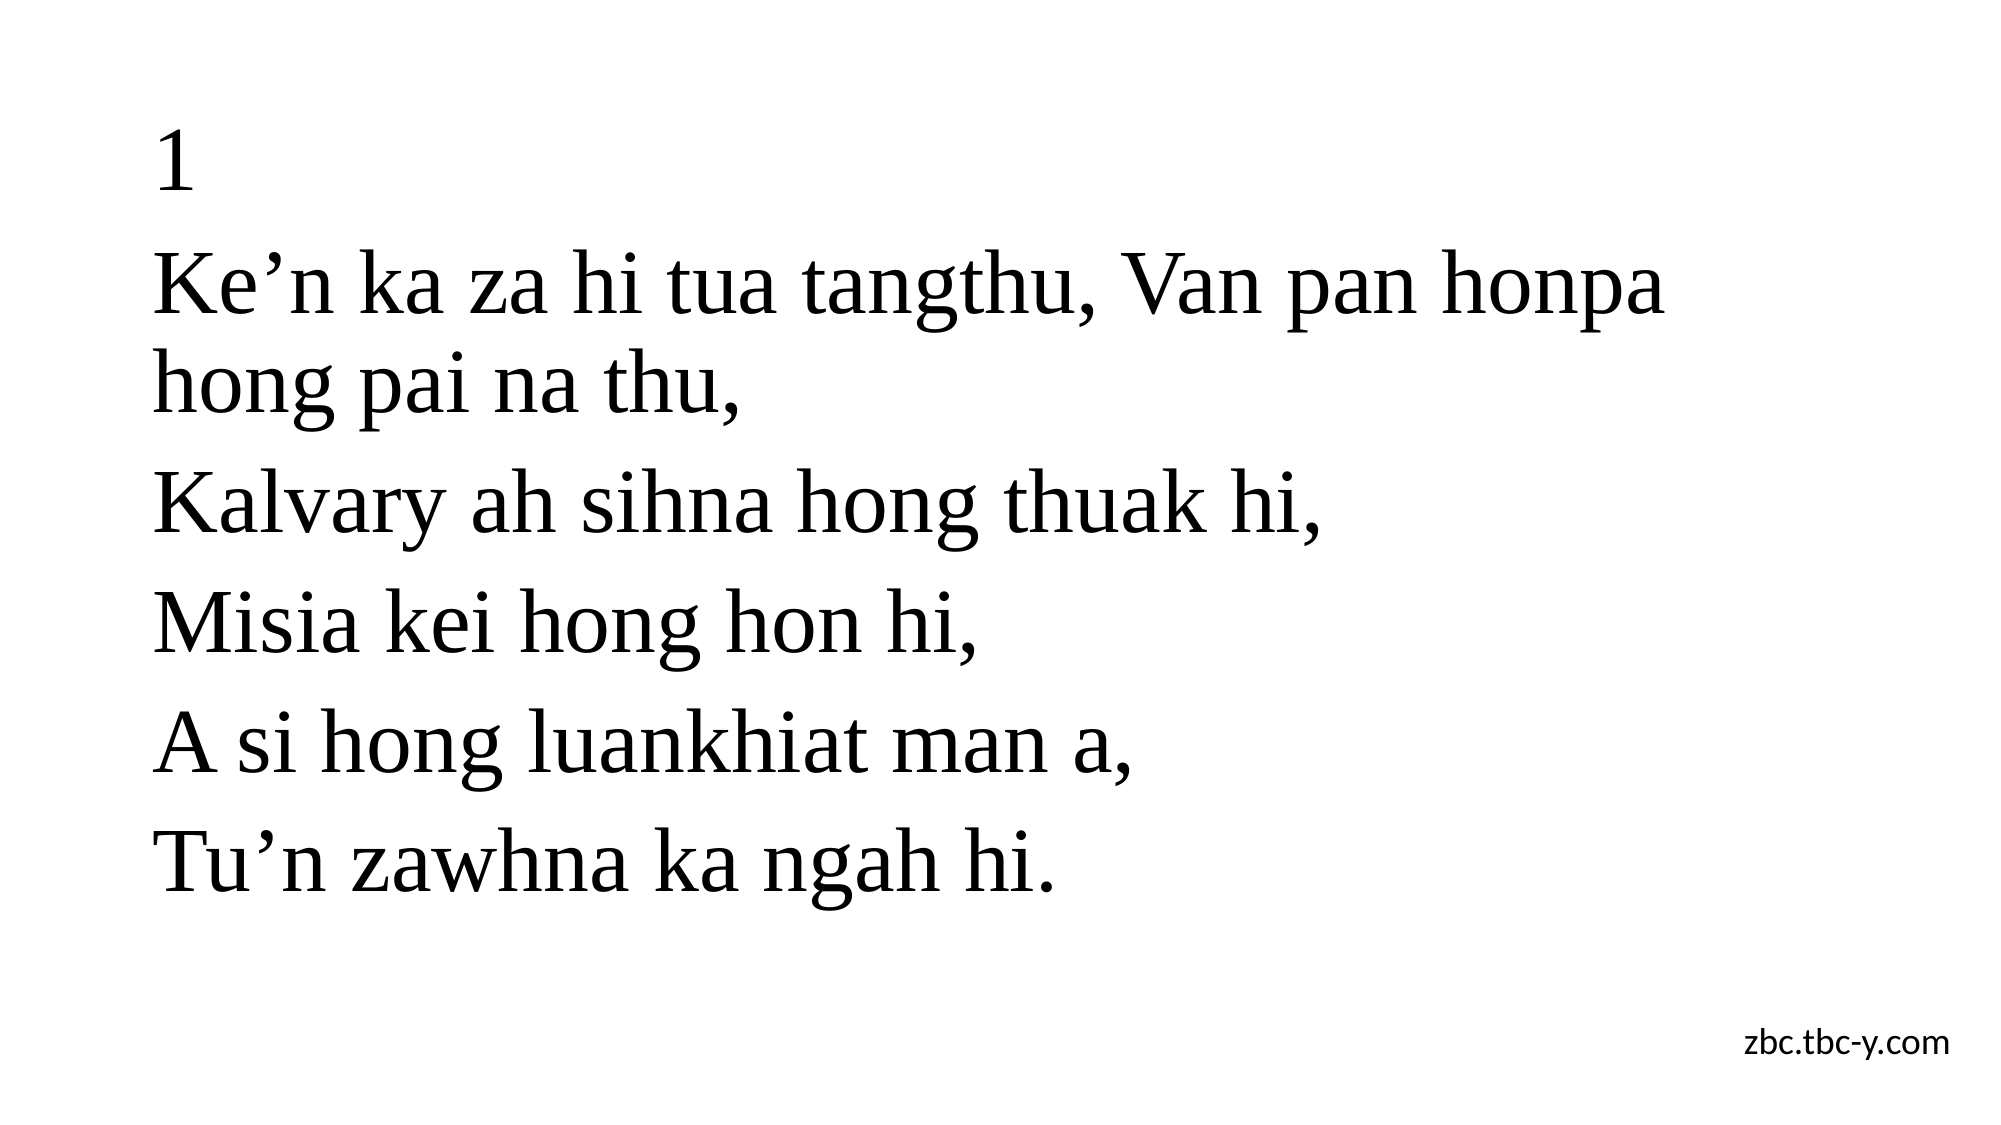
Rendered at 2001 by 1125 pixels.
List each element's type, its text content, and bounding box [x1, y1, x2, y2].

text_box zbc.tbc-y.com [1728, 1009, 2000, 1070]
list Ke’n ka za hi tua tangthu, Van pan honpa hong pai na thu, Kalvary ah sihna hong thuak hi, Misia kei hong hon hi, A si hong luankhiat man a, Tu’n zawhna ka ngah hi. [137, 226, 1863, 941]
title 1 [137, 80, 1863, 226]
